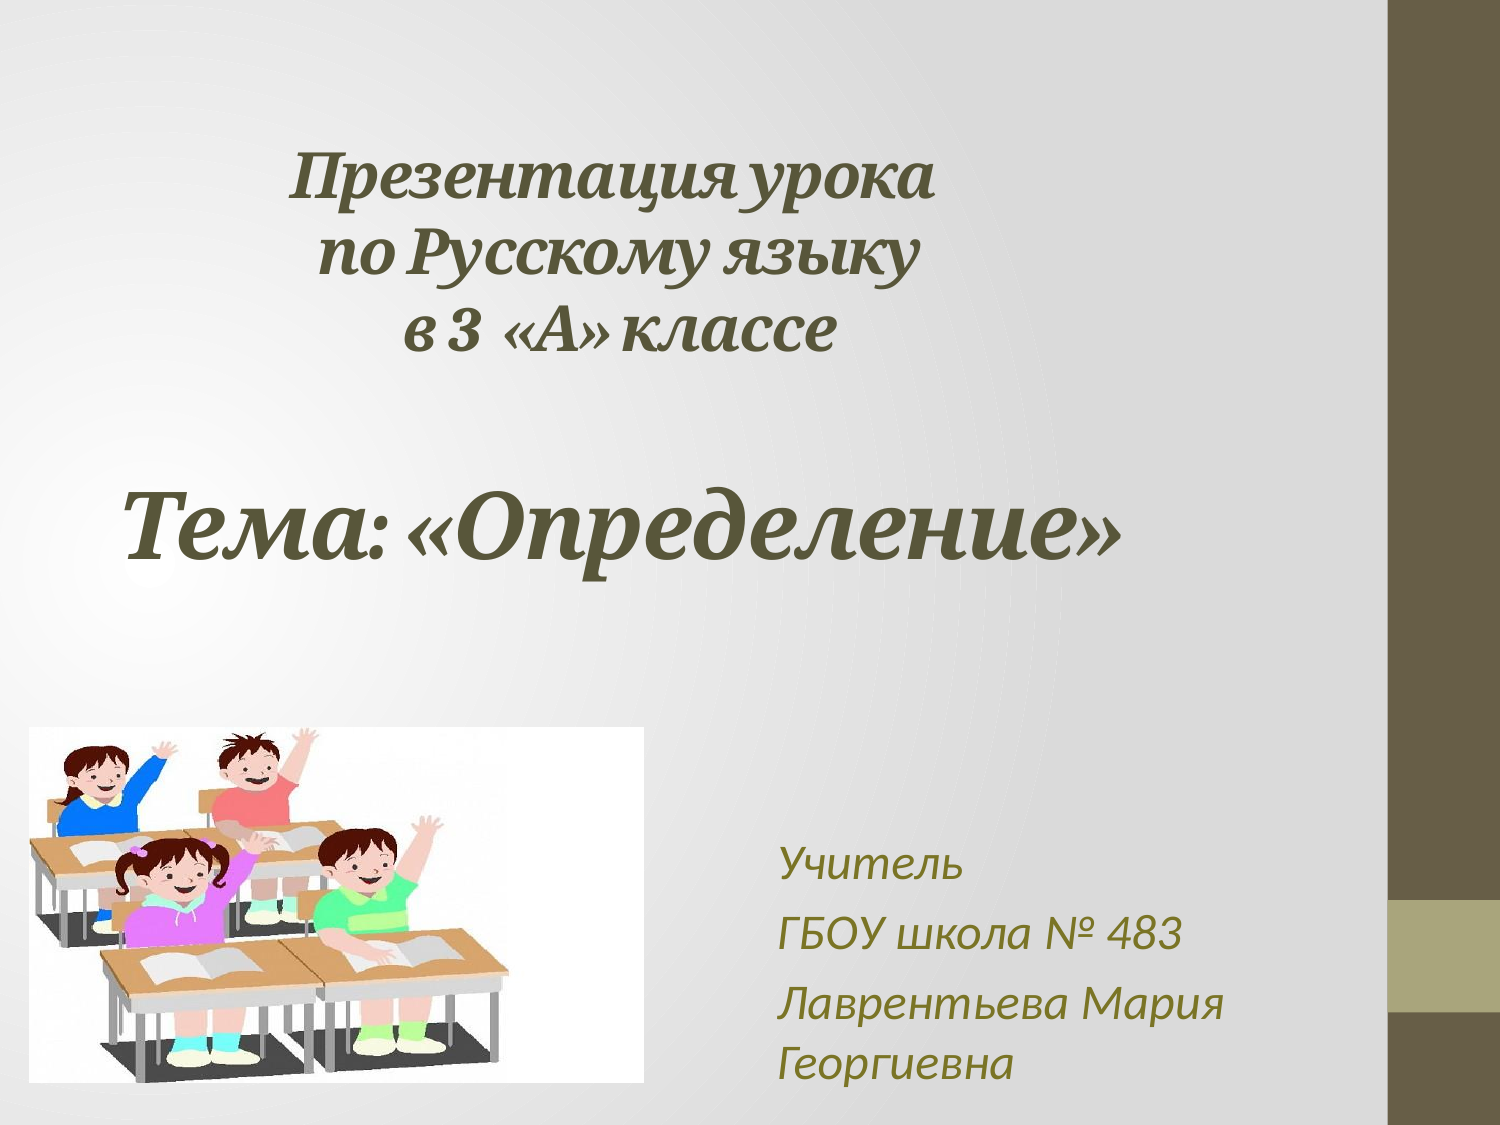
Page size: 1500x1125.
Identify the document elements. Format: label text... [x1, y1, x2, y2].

title Презентация урока по Русскому языку в 3 «А» классе Тема: «Определение» [100, 42, 1140, 587]
subtitle Учитель ГБОУ школа № 483 Лаврентьева Мария Георгиевна [761, 822, 1376, 1094]
picture [28, 727, 645, 1083]
